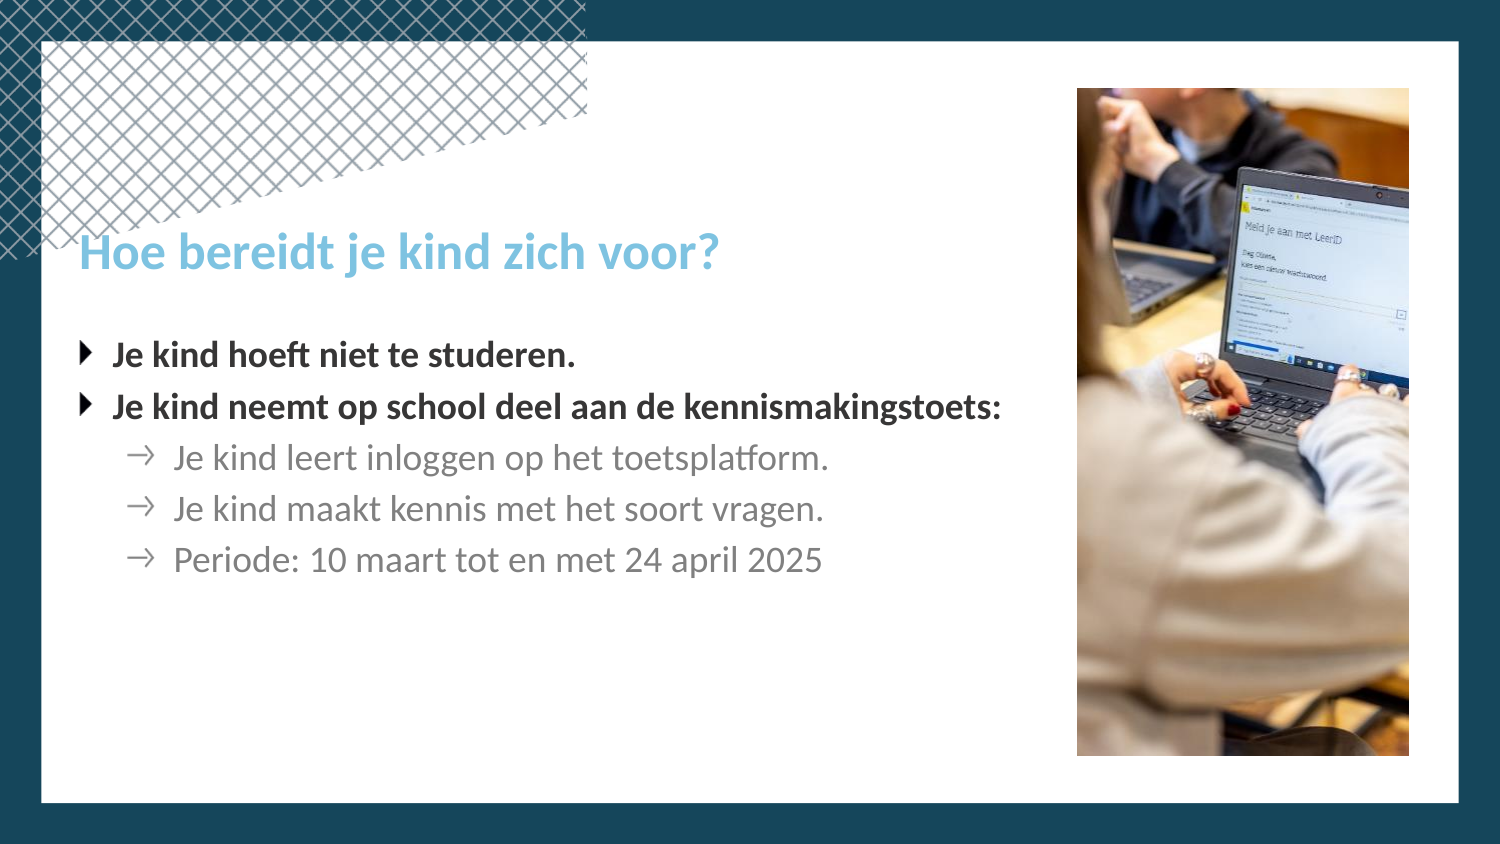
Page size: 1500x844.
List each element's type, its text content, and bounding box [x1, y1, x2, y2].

picture [126, 445, 165, 466]
title Hoe bereidt je kind zich voor? [79, 139, 1060, 281]
list Je kind hoeft niet te studeren. Je kind neemt op school deel aan de kennismakingstoets: Je kind leert inloggen op het toetsplatform. Je kind maakt kennis met het soort vragen. Periode: 10 maart tot en met 24 april 2025 [79, 330, 1060, 783]
picture [1077, 88, 1409, 756]
picture [126, 548, 165, 568]
picture [126, 496, 165, 517]
picture [79, 392, 113, 416]
picture [79, 340, 113, 365]
